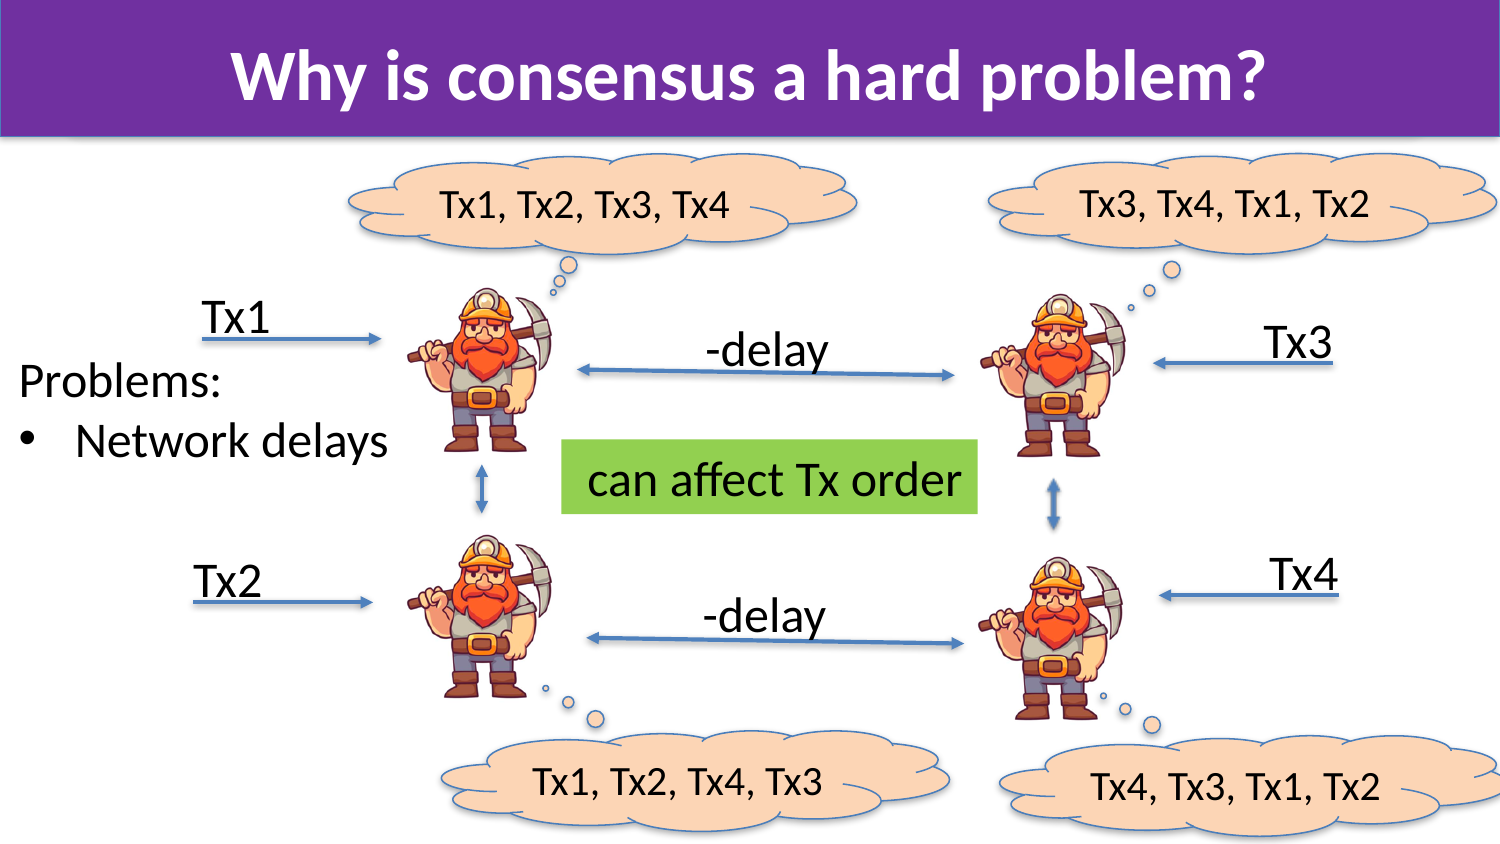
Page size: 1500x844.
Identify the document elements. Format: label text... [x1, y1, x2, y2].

title Why is consensus a hard problem? [75, 20, 1425, 123]
text_box Problems: Network delays [3, 339, 380, 475]
text_box Tx1, Tx2, Tx4, Tx3 [440, 730, 951, 833]
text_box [1152, 300, 1349, 377]
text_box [177, 539, 374, 617]
text_box Tx4, Tx3, Tx1, Tx2 [998, 734, 1500, 838]
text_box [585, 637, 965, 644]
text_box Tx3, Tx4, Tx1, Tx2 [1162, 260, 1181, 279]
text_box Tx1, Tx2, Tx4, Tx3 [586, 709, 605, 729]
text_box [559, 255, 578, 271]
text_box Tx1, Tx2, Tx3, Tx4 [347, 153, 858, 256]
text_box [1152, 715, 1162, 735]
text_box Tx3, Tx4, Tx1, Tx2 [987, 152, 1498, 255]
picture [951, 277, 1151, 736]
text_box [1158, 532, 1355, 610]
text_box can affect Tx order [561, 439, 978, 515]
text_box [576, 369, 956, 376]
picture [381, 271, 578, 468]
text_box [185, 276, 382, 353]
picture [381, 518, 578, 715]
